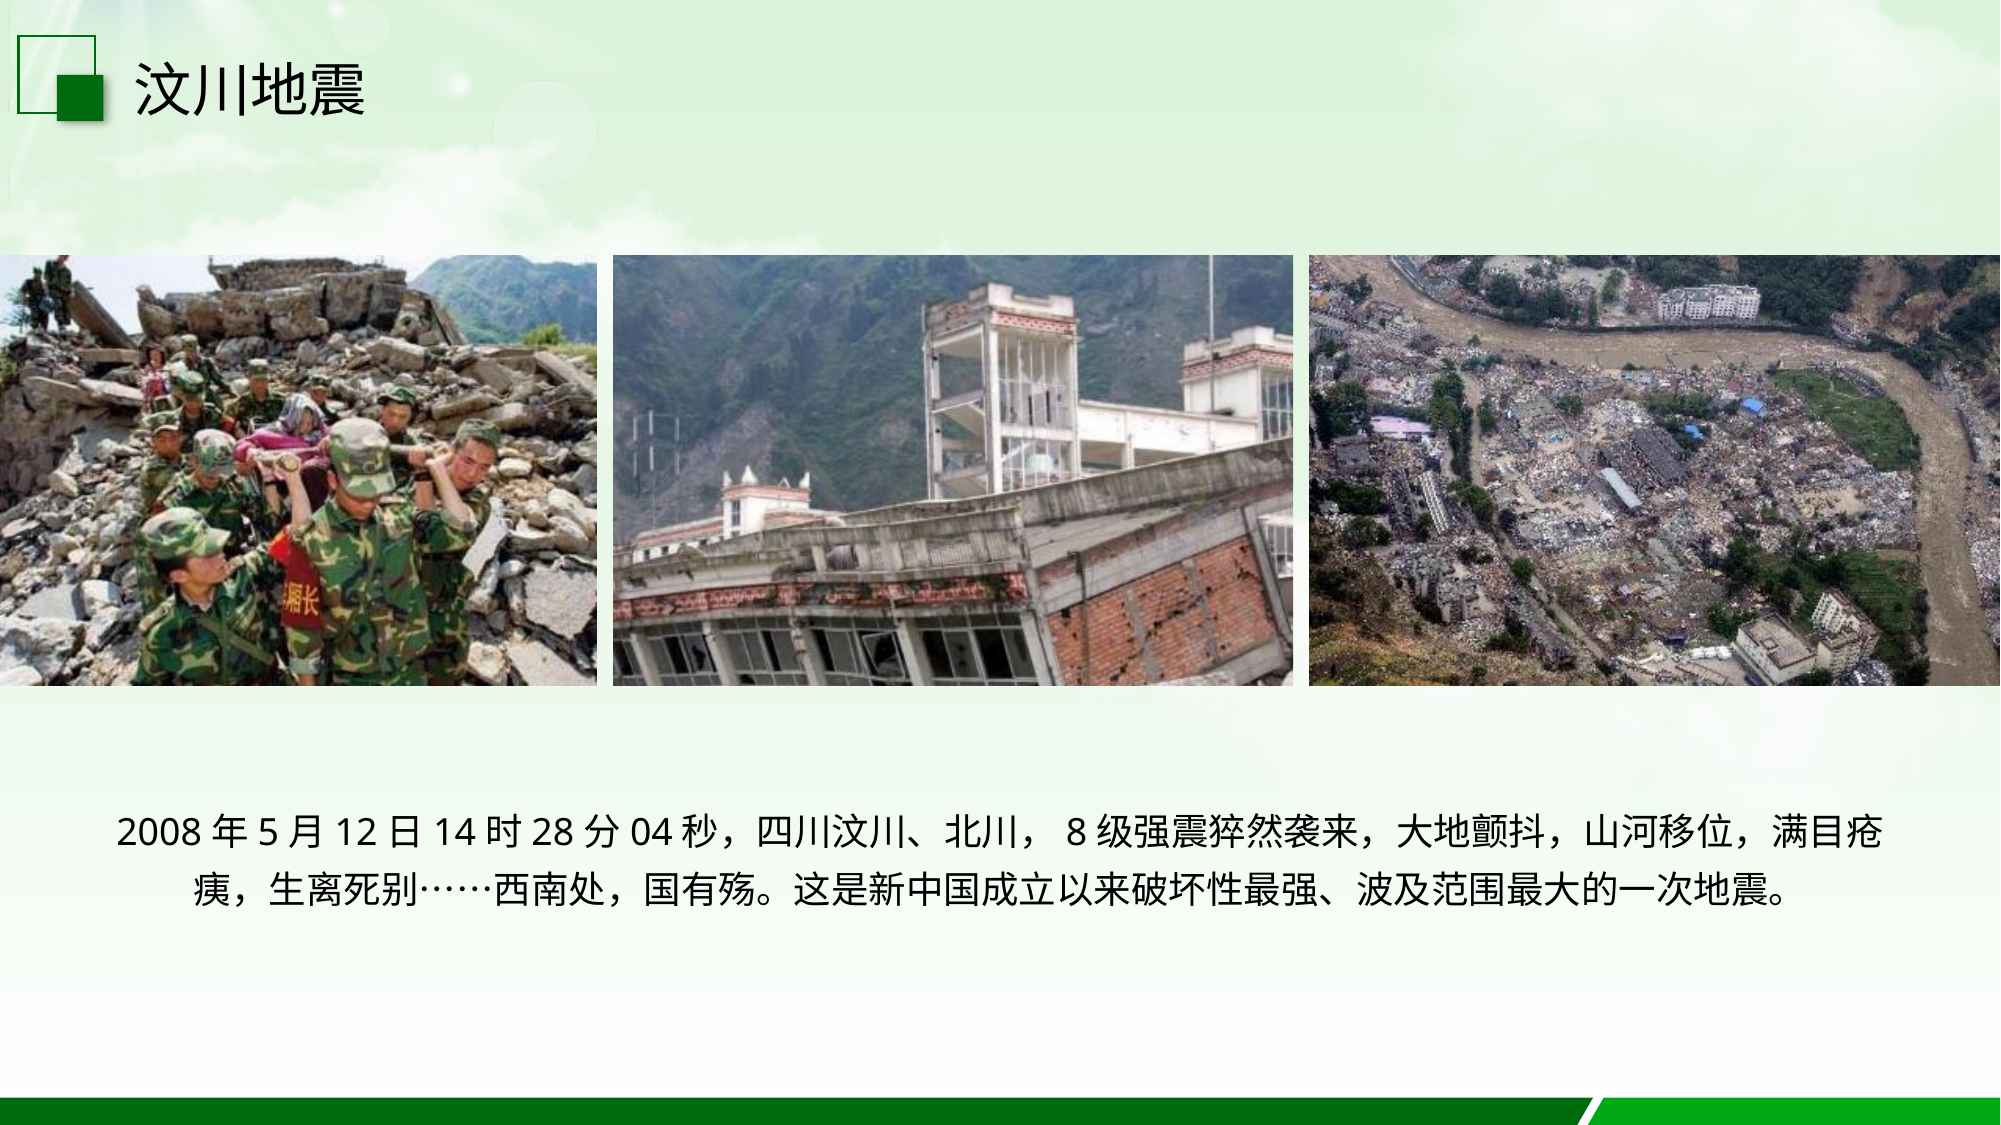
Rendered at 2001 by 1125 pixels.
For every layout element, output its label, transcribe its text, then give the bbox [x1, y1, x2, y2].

text_box 2008年5月12日14时28分04秒，四川汶川、北川，8级强震猝然袭来，大地颤抖，山河移位，满目疮痍，生离死别……西南处，国有殇。这是新中国成立以来破坏性最强、波及范围最大的一次地震。 [83, 786, 1917, 919]
picture [0, 0, 2000, 891]
text_box 汶川地震 [119, 45, 382, 130]
